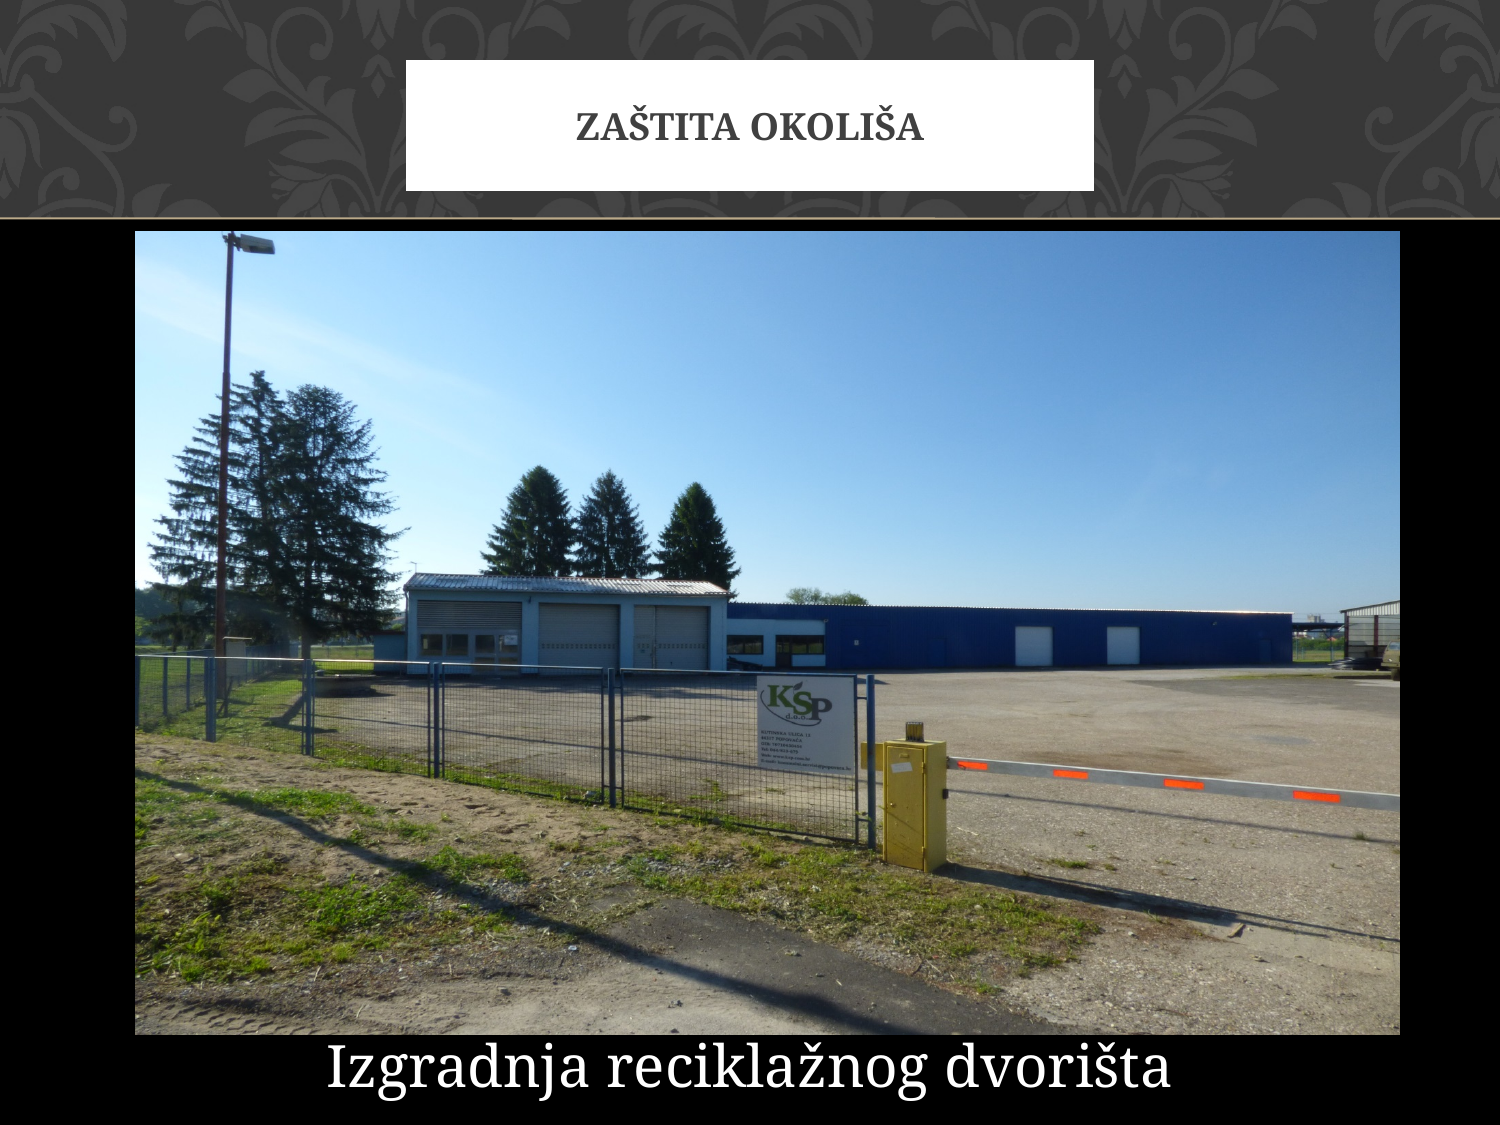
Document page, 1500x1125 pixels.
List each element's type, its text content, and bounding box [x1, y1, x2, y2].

title ZAŠTITA OKOLIŠA [406, 60, 1094, 191]
list Izgradnja reciklažnog dvorišta [285, 1047, 1215, 1125]
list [135, 231, 1400, 1036]
